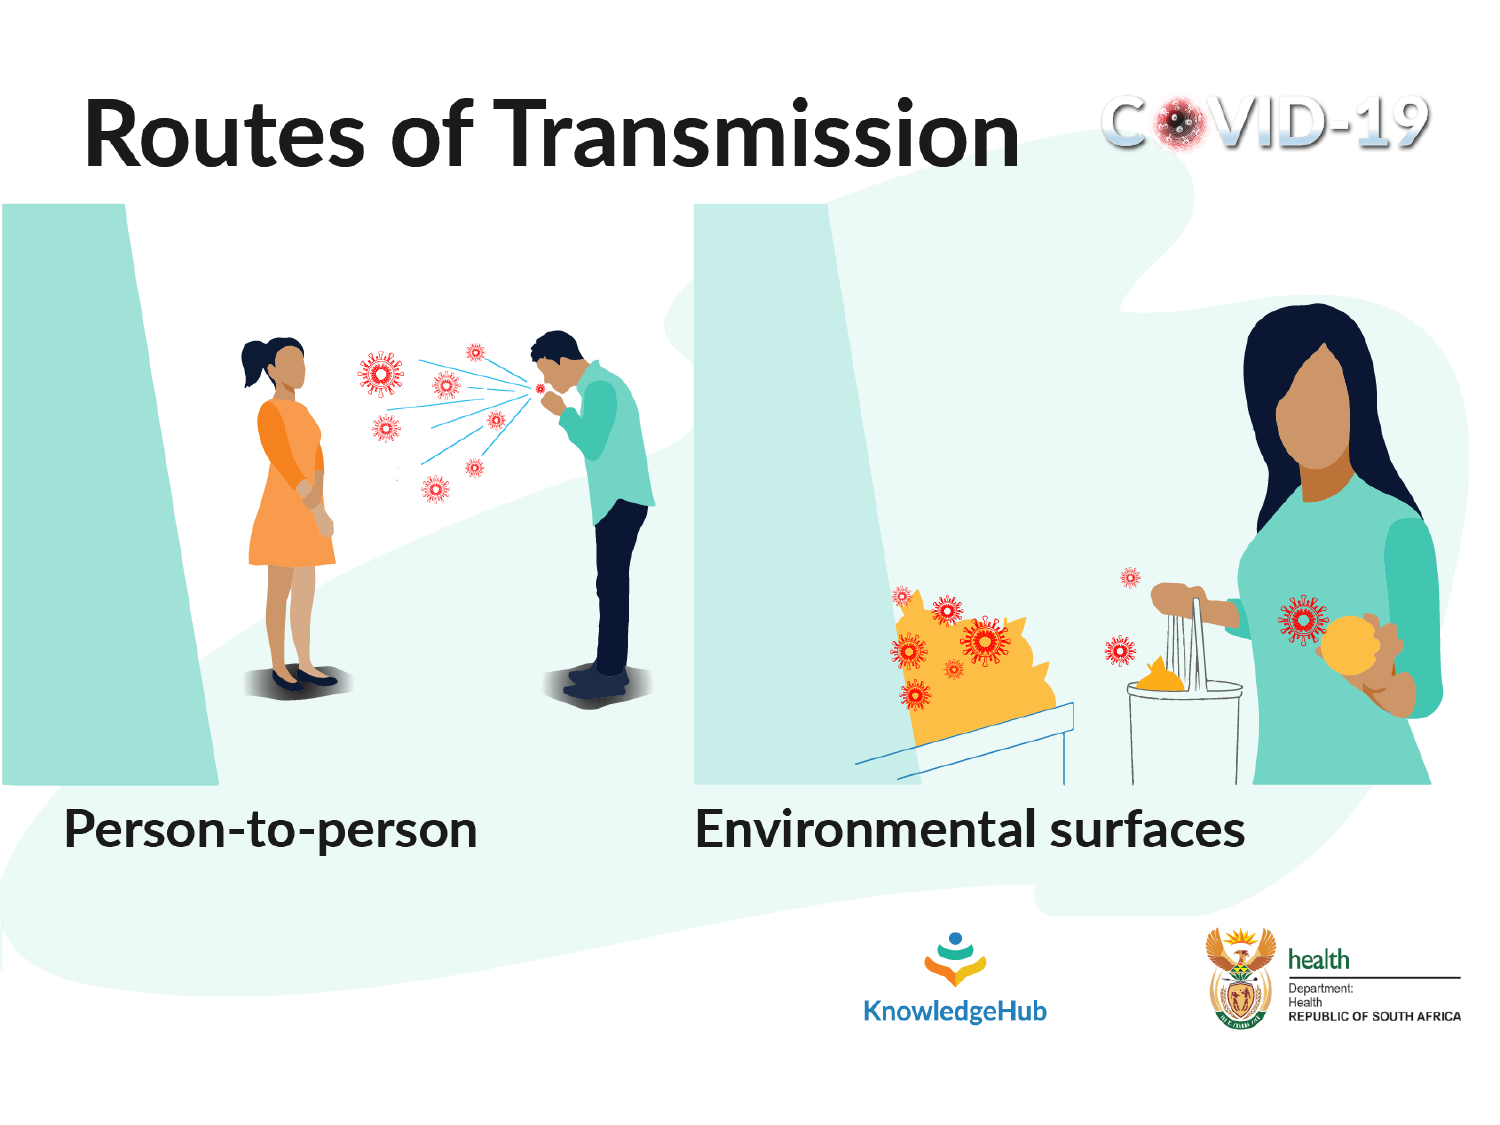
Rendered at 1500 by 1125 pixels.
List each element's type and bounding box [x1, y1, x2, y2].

picture [0, 65, 1500, 1060]
